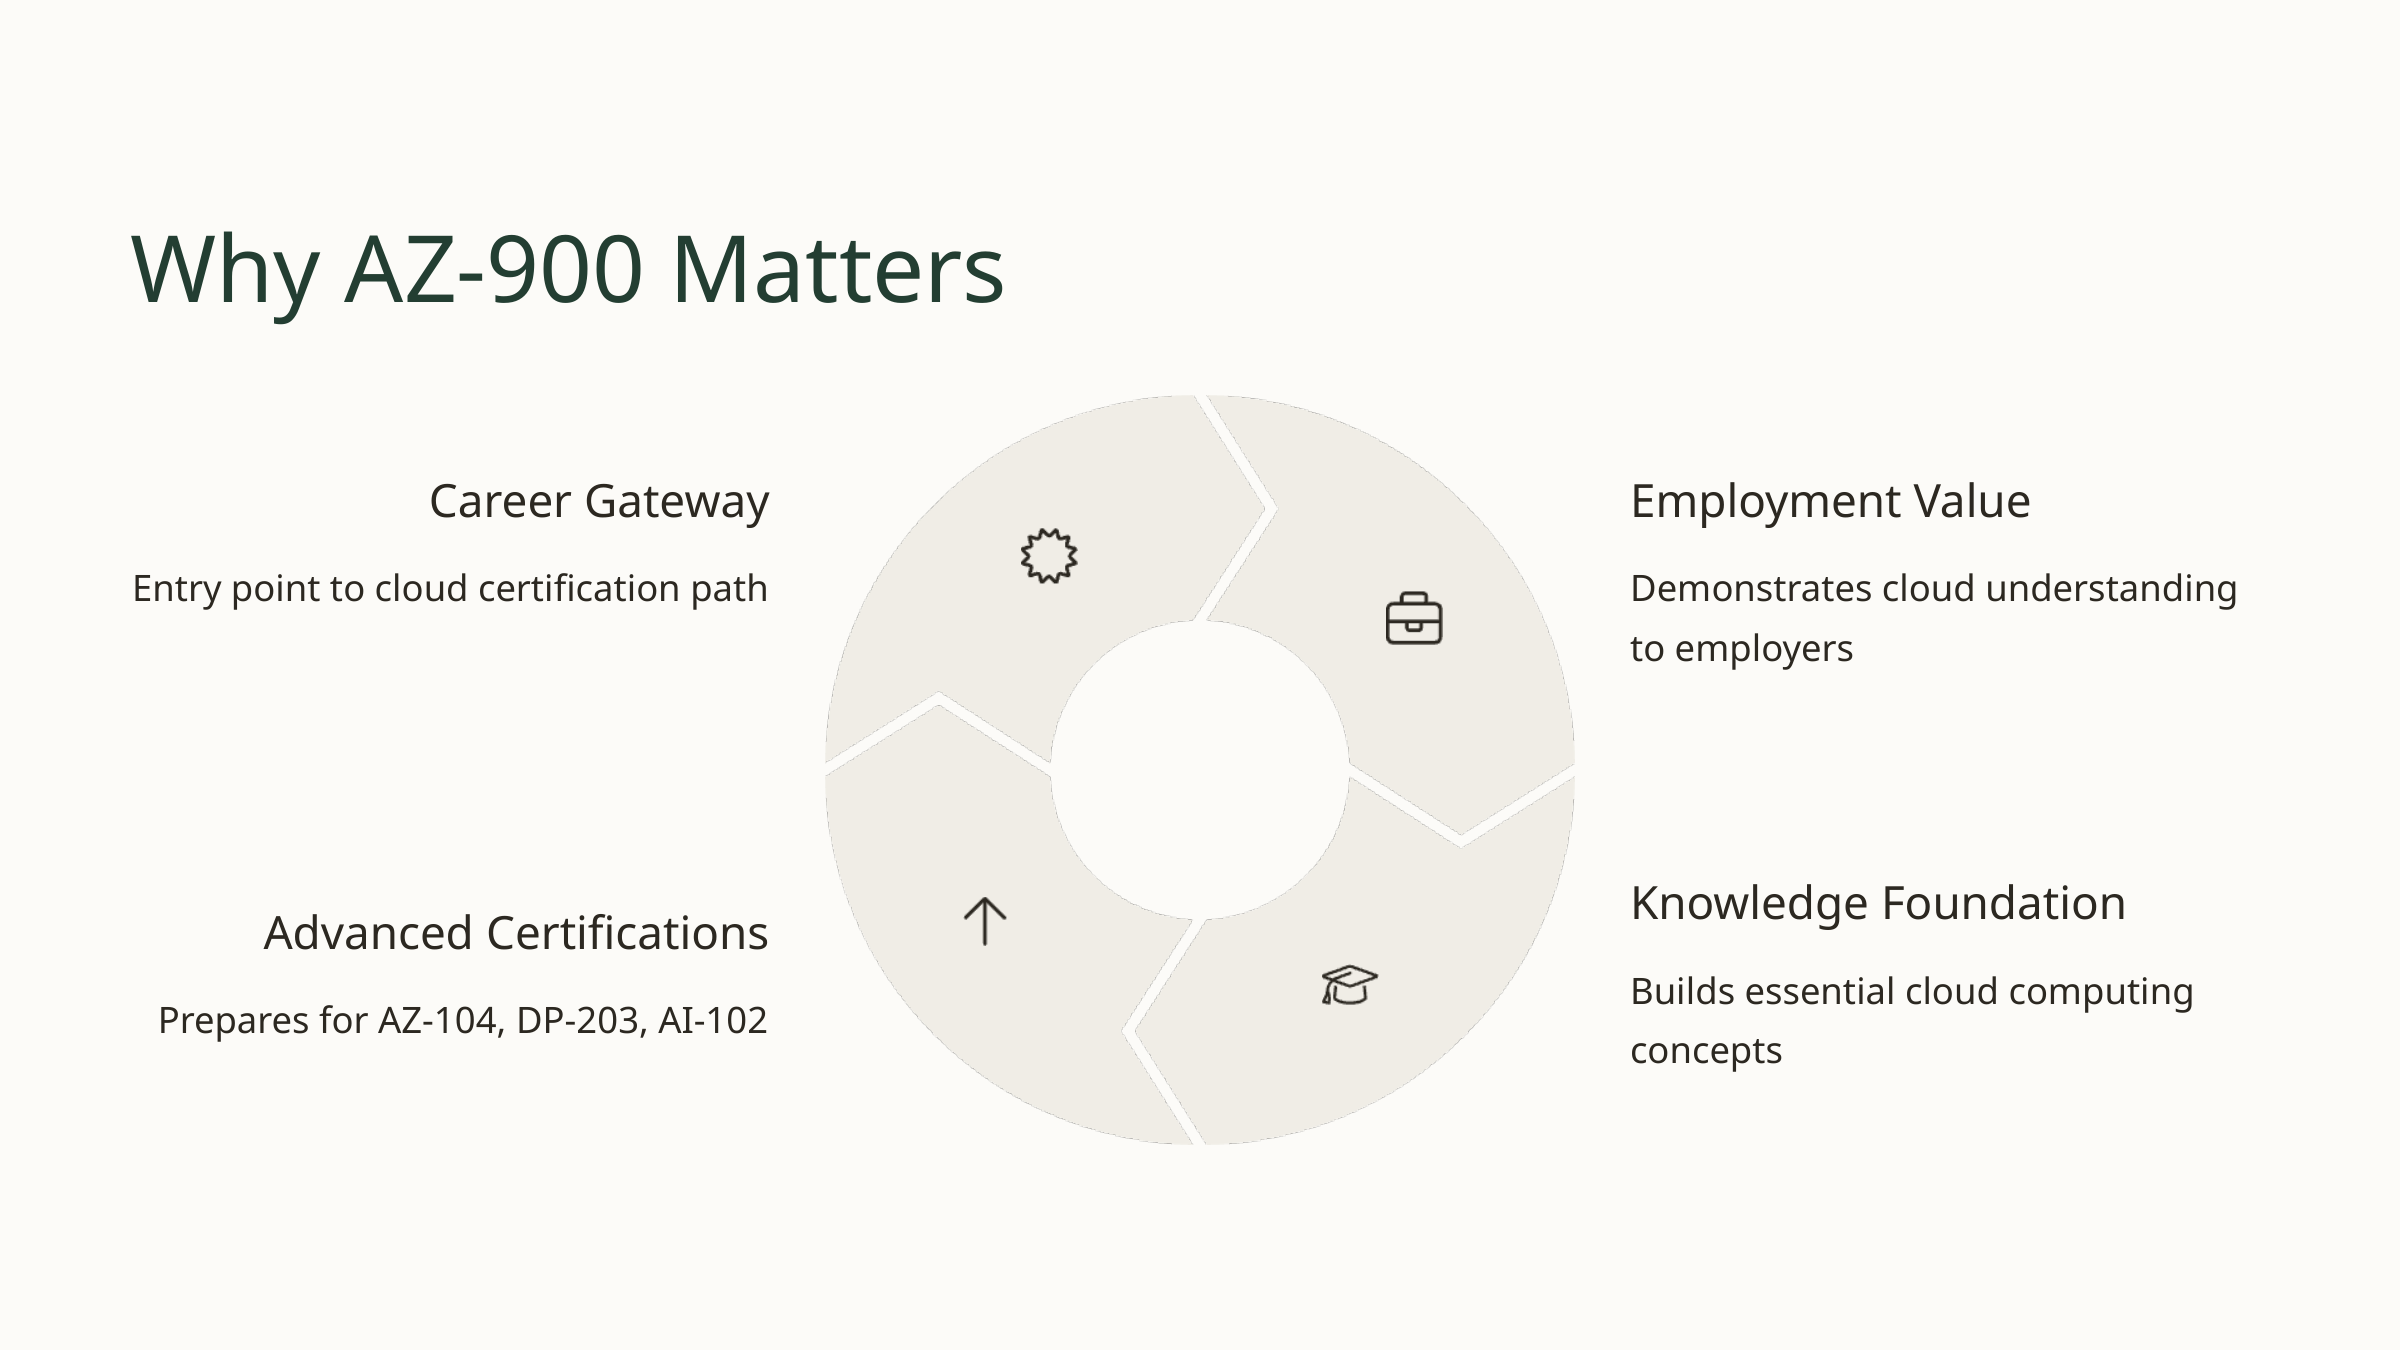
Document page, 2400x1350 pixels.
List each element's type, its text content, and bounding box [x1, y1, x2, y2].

text_box Career Gateway [304, 469, 770, 528]
text_box Prepares for AZ-104, DP-203, AI-102 [130, 981, 770, 1042]
text_box Knowledge Foundation [1630, 871, 2110, 930]
text_box Advanced Certifications [271, 901, 770, 960]
text_box Why AZ-900 Matters [130, 205, 1061, 322]
text_box Employment Value [1630, 469, 2096, 528]
text_box Builds essential cloud computing concepts [1630, 952, 2270, 1072]
picture [825, 395, 1575, 1145]
text_box Demonstrates cloud understanding to employers [1630, 549, 2270, 669]
text_box Entry point to cloud certification path [130, 549, 770, 669]
